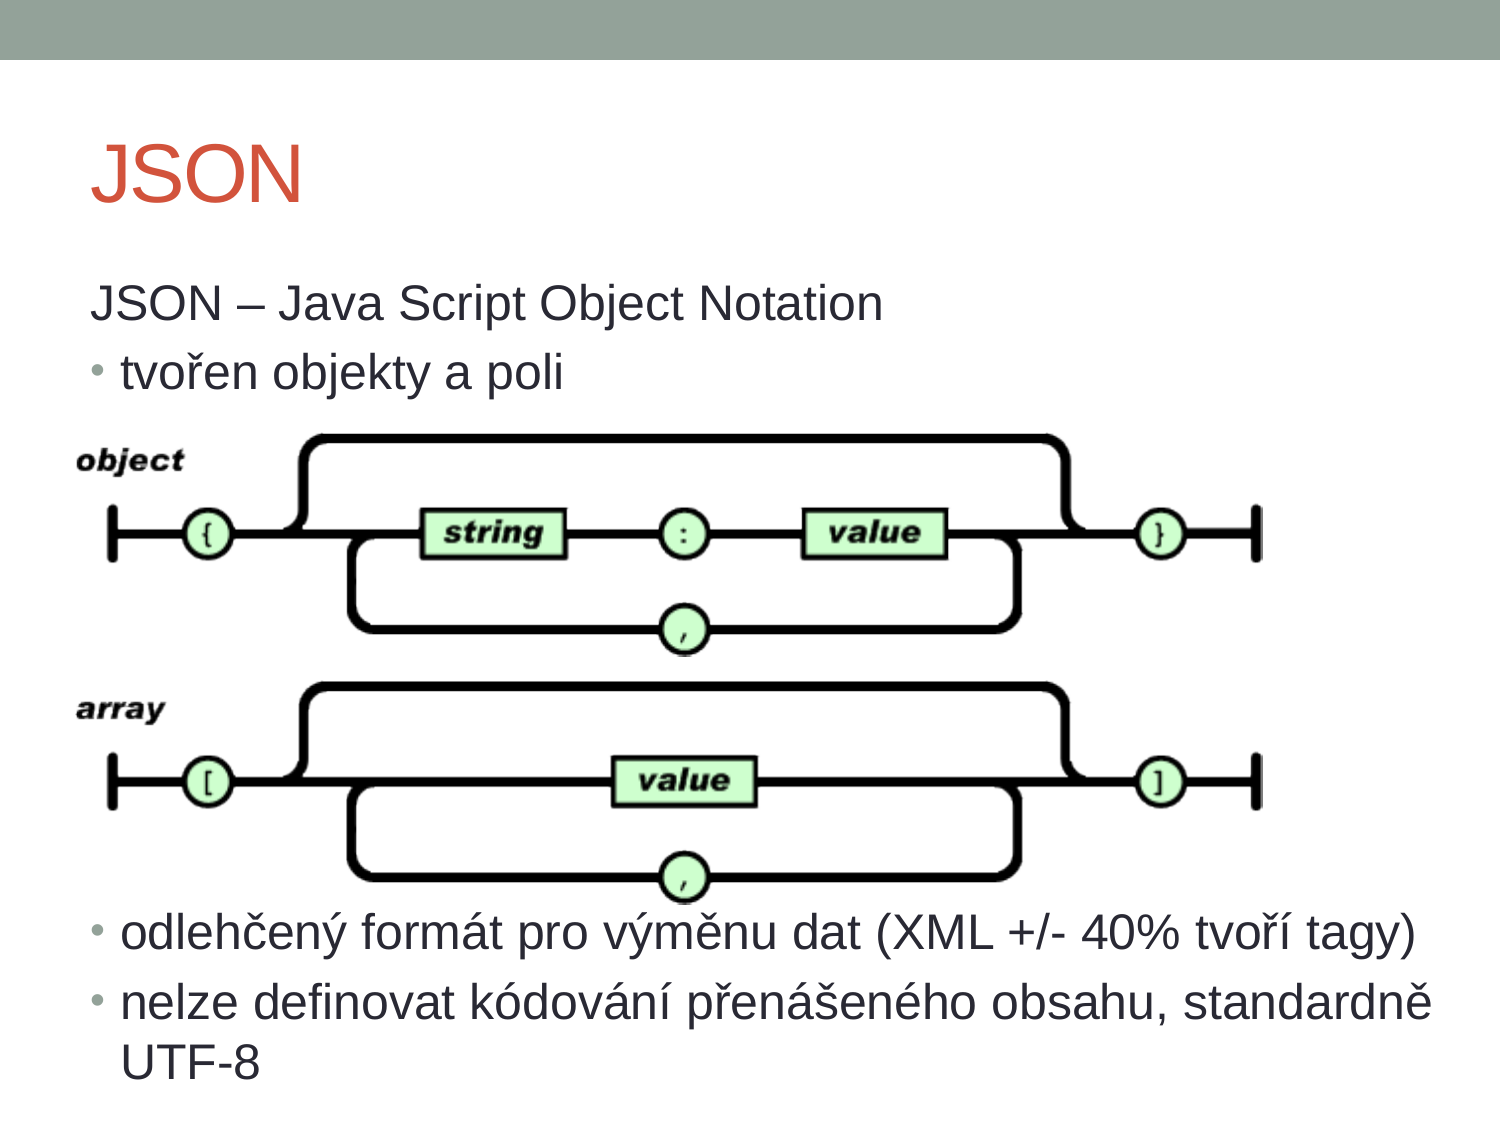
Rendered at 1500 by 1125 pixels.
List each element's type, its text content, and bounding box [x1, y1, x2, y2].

list JSON – Java Script Object Notation tvořen objekty a poli odlehčený formát pro výměnu dat (XML +/- 40% tvoří tagy) nelze definovat kódování přenášeného obsahu, standardně UTF-8 [74, 262, 1471, 1063]
picture [74, 432, 1263, 658]
title JSON [75, 87, 1425, 250]
picture [74, 680, 1263, 906]
